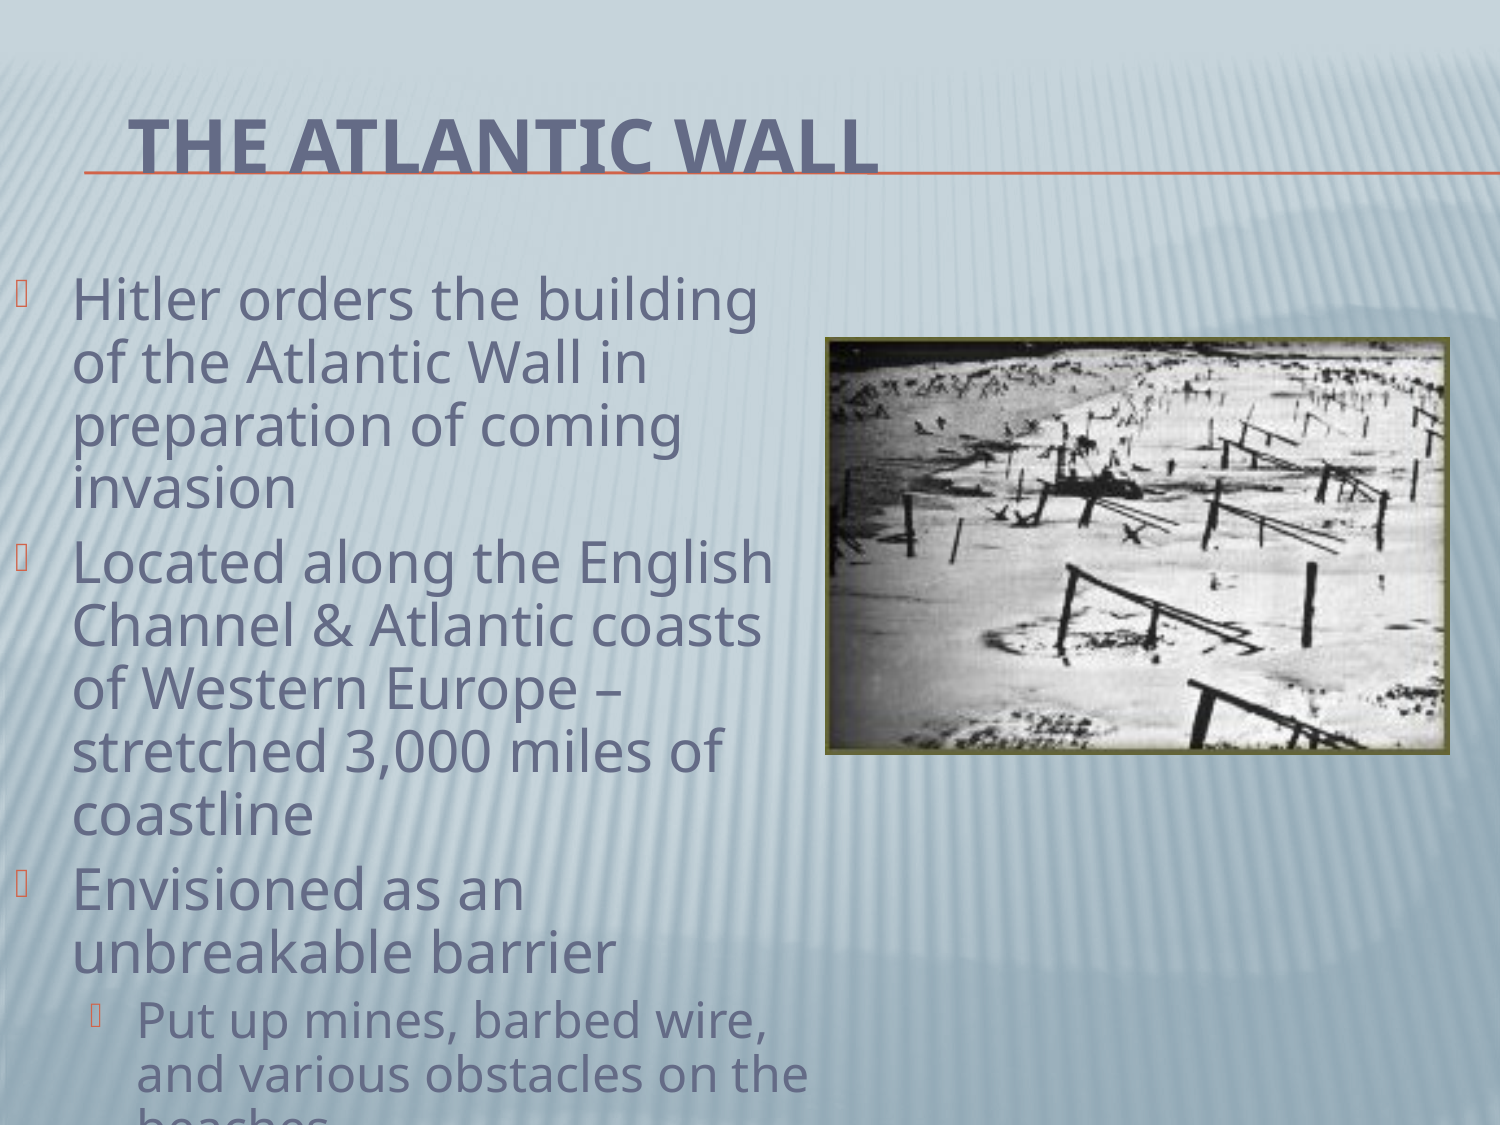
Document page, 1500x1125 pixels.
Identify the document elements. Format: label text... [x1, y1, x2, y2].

title The Atlantic Wall [112, 50, 1388, 238]
list Hitler orders the building of the Atlantic Wall in preparation of coming invasion Located along the English Channel & Atlantic coasts of Western Europe – stretched 3,000 miles of coastline Envisioned as an unbreakable barrier Put up mines, barbed wire, and various obstacles on the beaches [0, 262, 838, 1125]
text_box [824, 337, 1451, 755]
